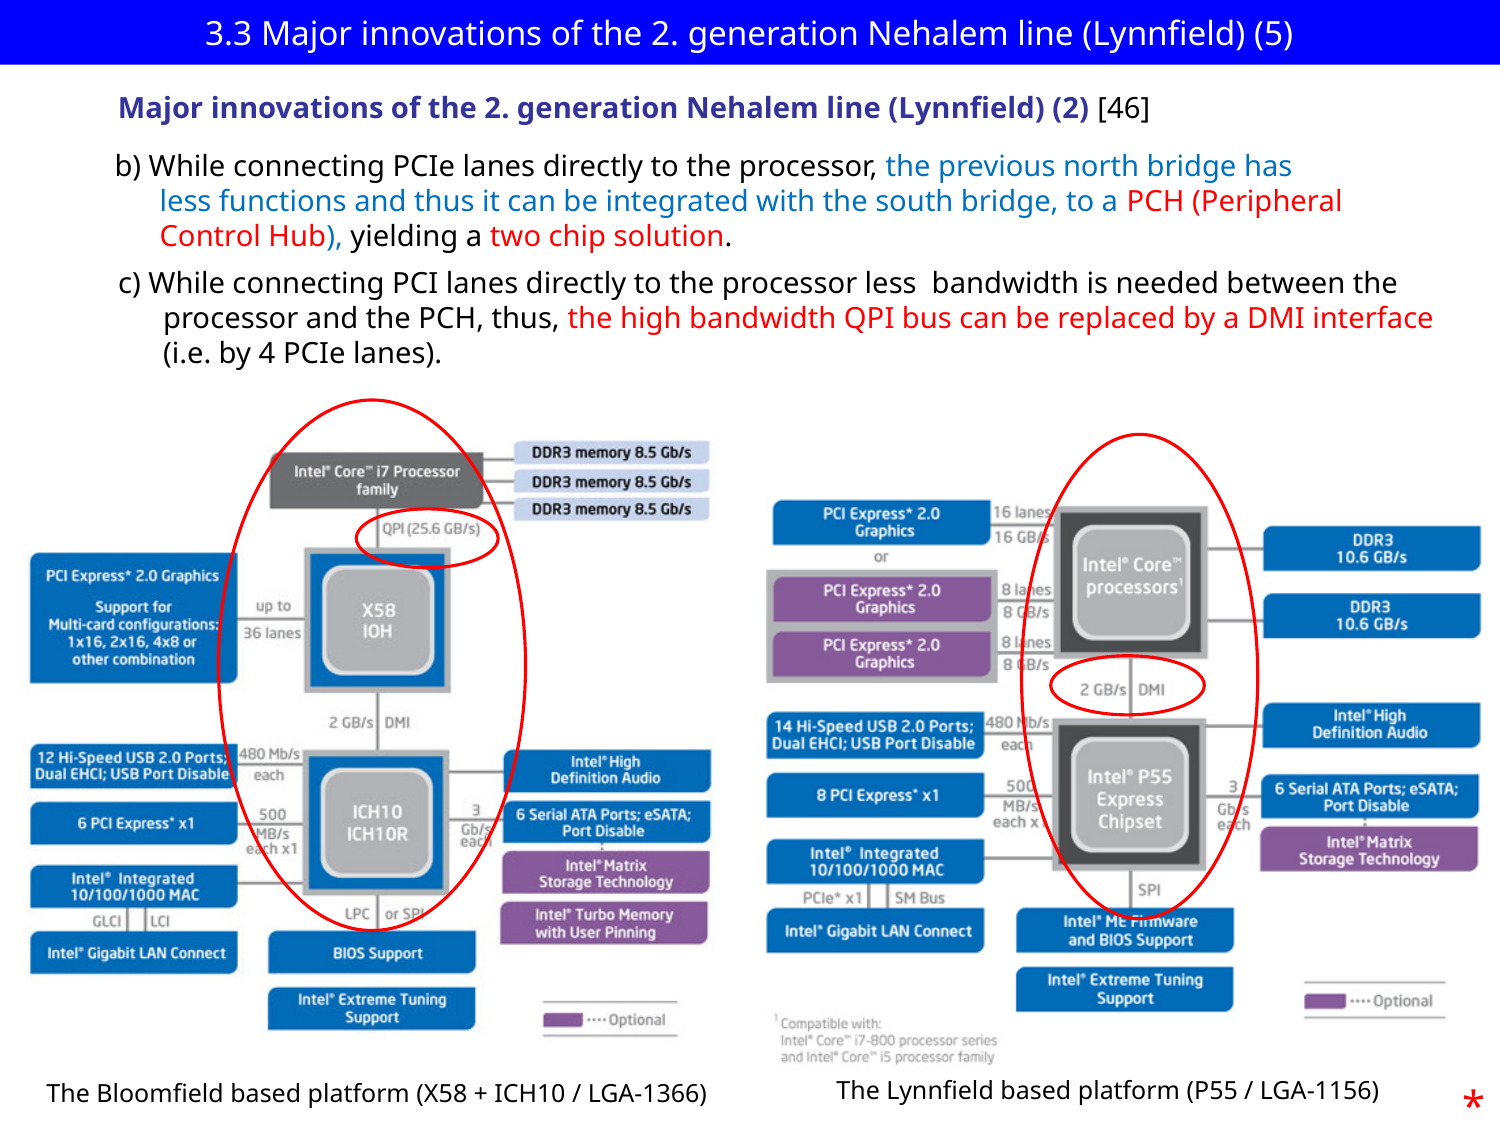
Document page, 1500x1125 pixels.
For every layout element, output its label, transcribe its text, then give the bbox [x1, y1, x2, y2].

text_box The Lynnfield based platform (P55 / LGA-1156) [821, 1080, 1395, 1112]
text_box The Bloomfield based platform (X58 + ICH10 / LGA-1366) [31, 1069, 723, 1115]
picture [21, 439, 717, 1045]
text_box [1061, 434, 1218, 495]
picture [765, 496, 1486, 1073]
text_box b) While connecting PCIe lanes directly to the processor, the previous north bridge has less functions and thus it can be integrated with the south bridge, to a PCH (Peripheral Control Hub), yielding a two chip solution. [99, 140, 1358, 260]
title 3.3 Major innovations of the 2. generation Nehalem line (Lynnfield) (5) [0, 0, 1500, 65]
text_box [293, 399, 451, 437]
text_box c) While connecting PCI lanes directly to the processor less bandwidth is needed between the processor and the PCH, thus, the high bandwidth QPI bus can be replaced by a DMI interface (i.e. by 4 PCIe lanes). [103, 256, 1450, 377]
text_box * [1448, 1071, 1500, 1125]
text_box Major innovations of the 2. generation Nehalem line (Lynnfield) (2) [46] [103, 81, 1165, 132]
